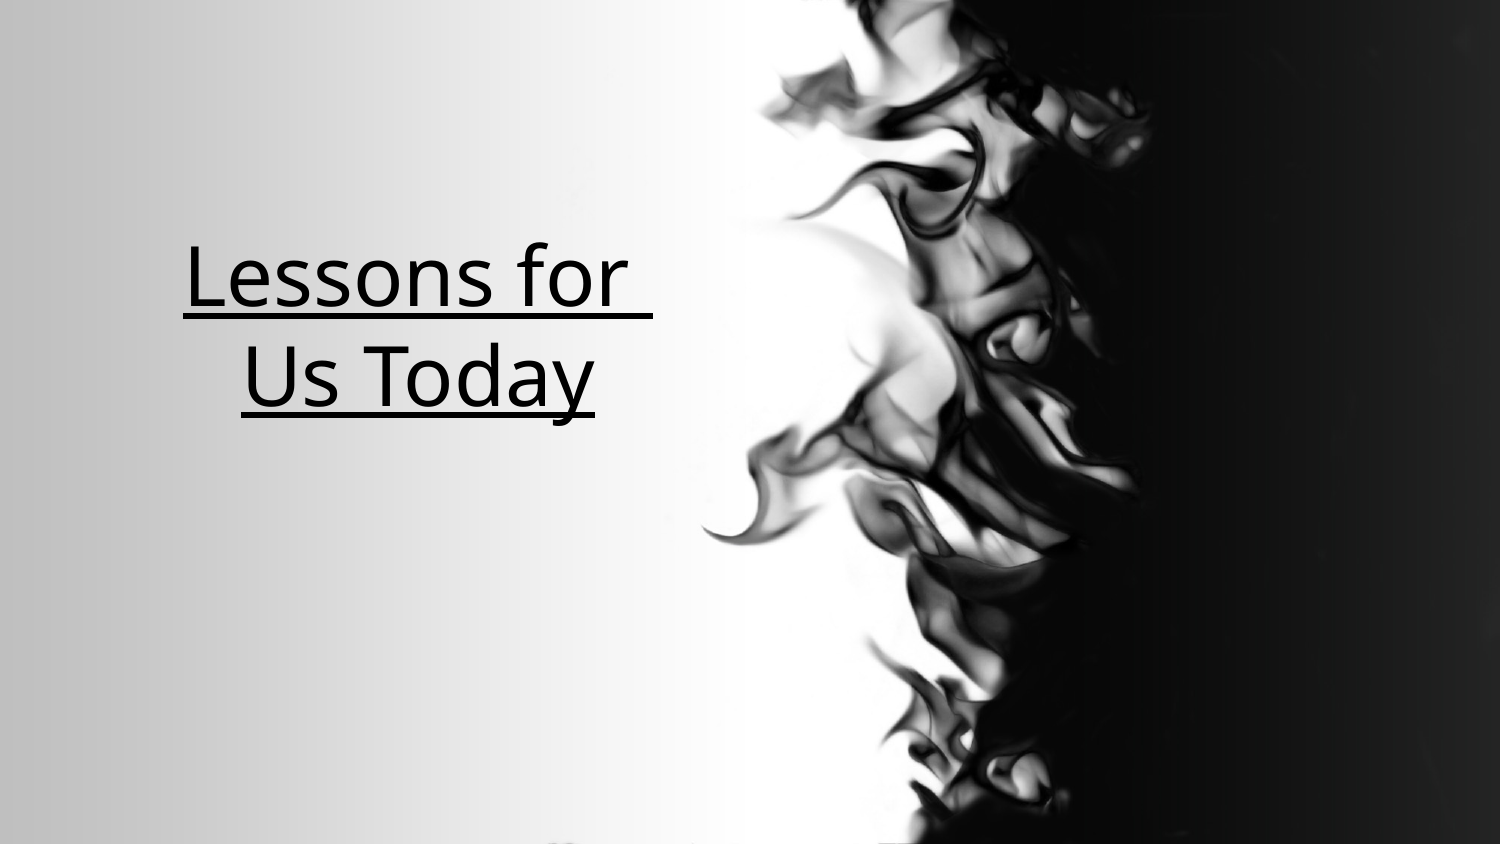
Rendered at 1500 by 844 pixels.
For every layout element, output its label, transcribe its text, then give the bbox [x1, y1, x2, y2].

title Lessons for Us Today [0, 6, 836, 639]
picture [0, 0, 1500, 844]
